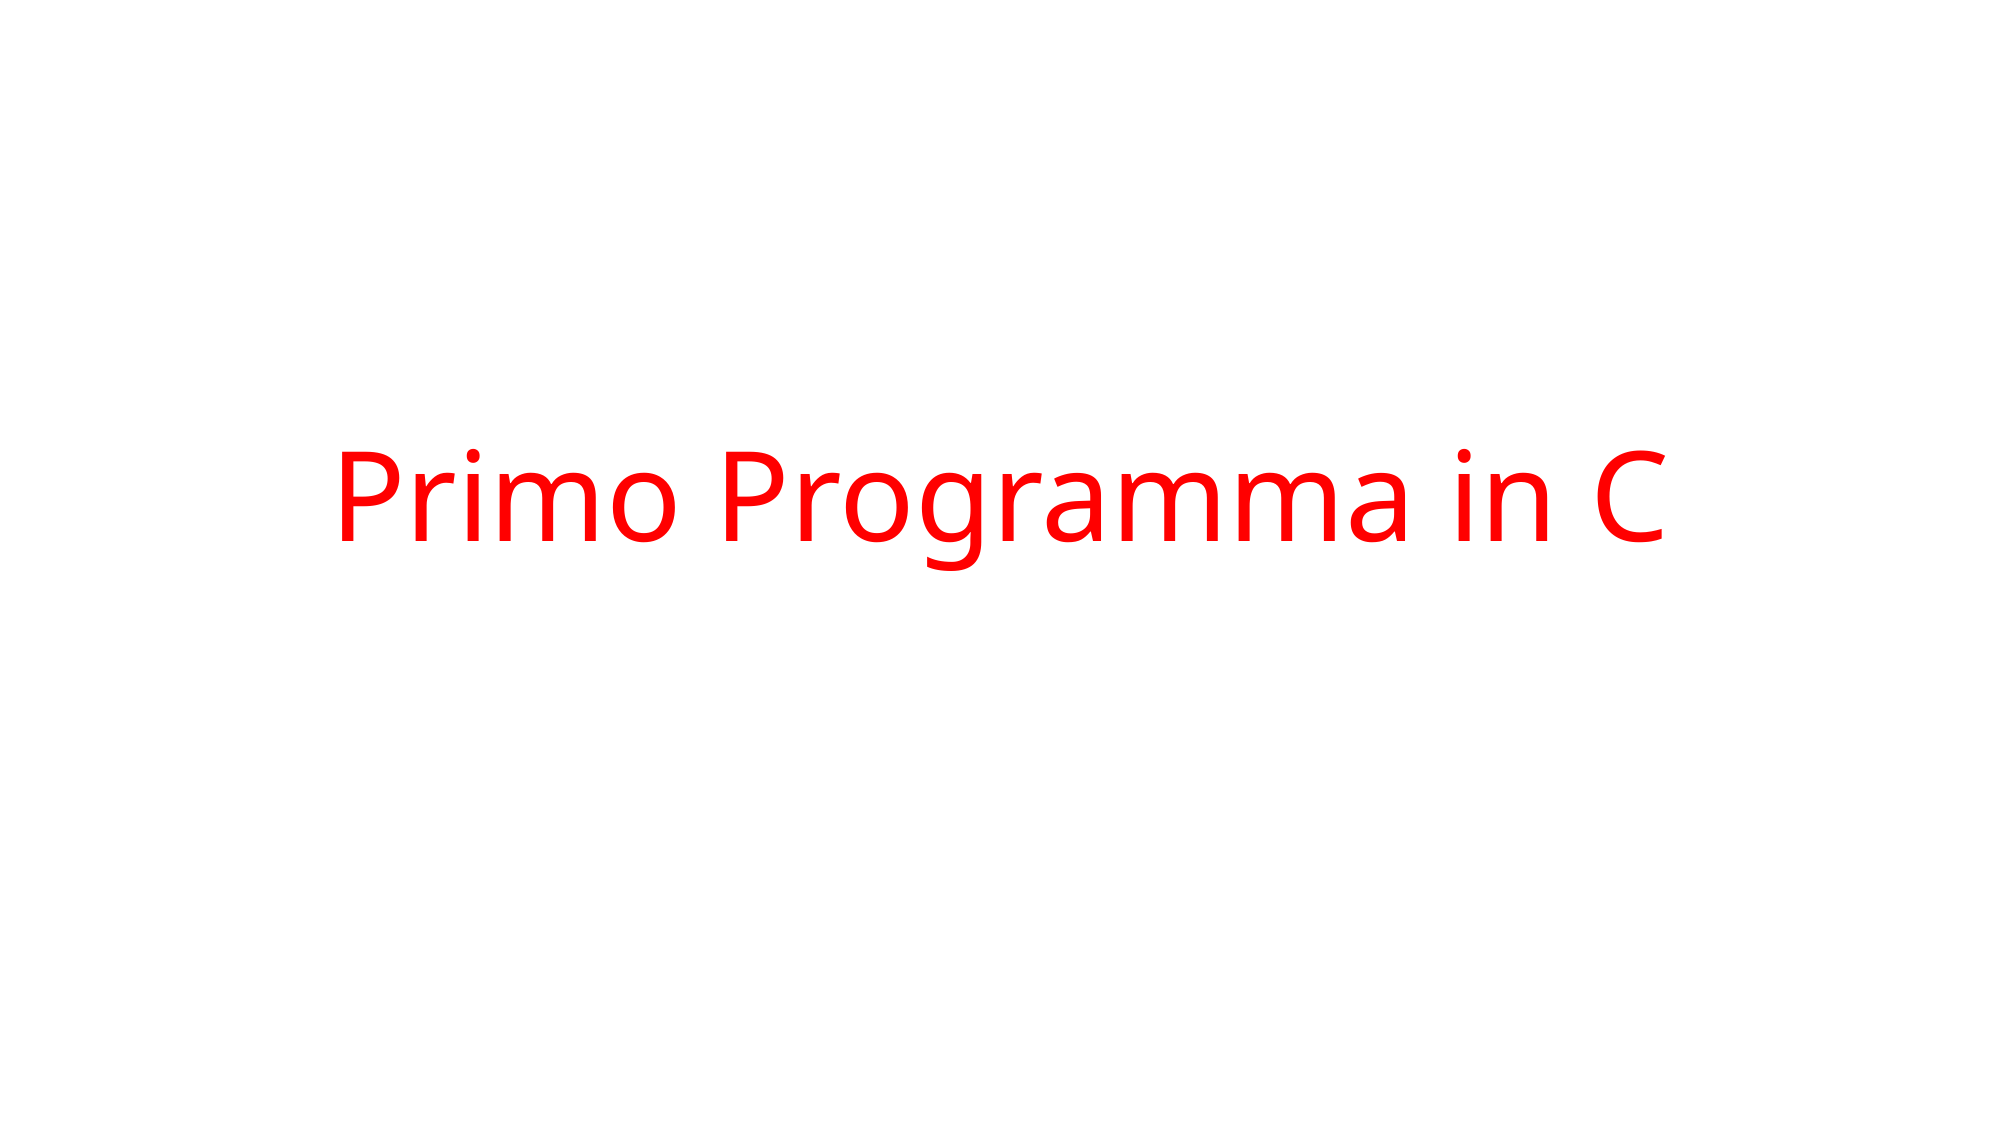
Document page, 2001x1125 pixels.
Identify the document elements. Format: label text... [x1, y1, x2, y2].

title Primo Programma in C [249, 184, 1750, 576]
